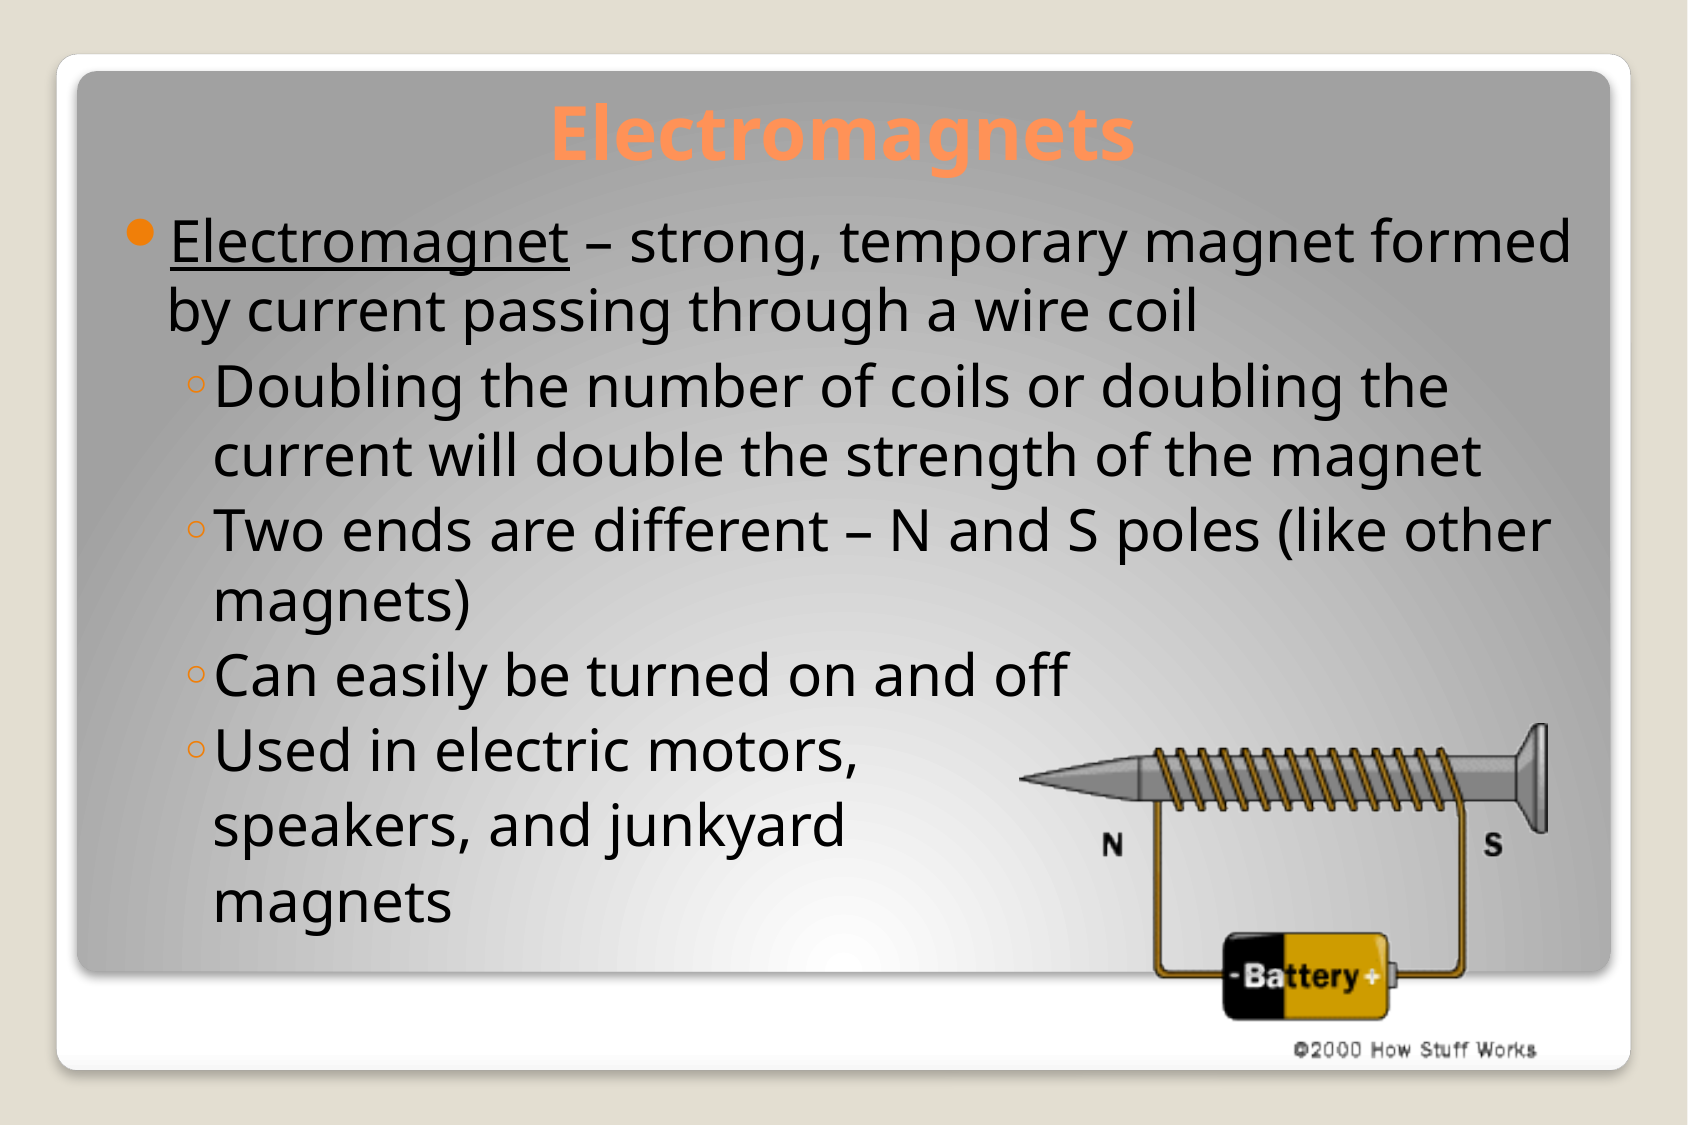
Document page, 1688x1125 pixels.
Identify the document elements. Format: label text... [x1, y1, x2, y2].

list Electromagnet – strong, temporary magnet formed by current passing through a wire coil Doubling the number of coils or doubling the current will double the strength of the magnet Two ends are different – N and S poles (like other magnets) Can easily be turned on and off Used in electric motors, speakers, and junkyard magnets [92, 188, 1604, 978]
title Electromagnets [92, 44, 1593, 183]
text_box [1019, 723, 1548, 1062]
